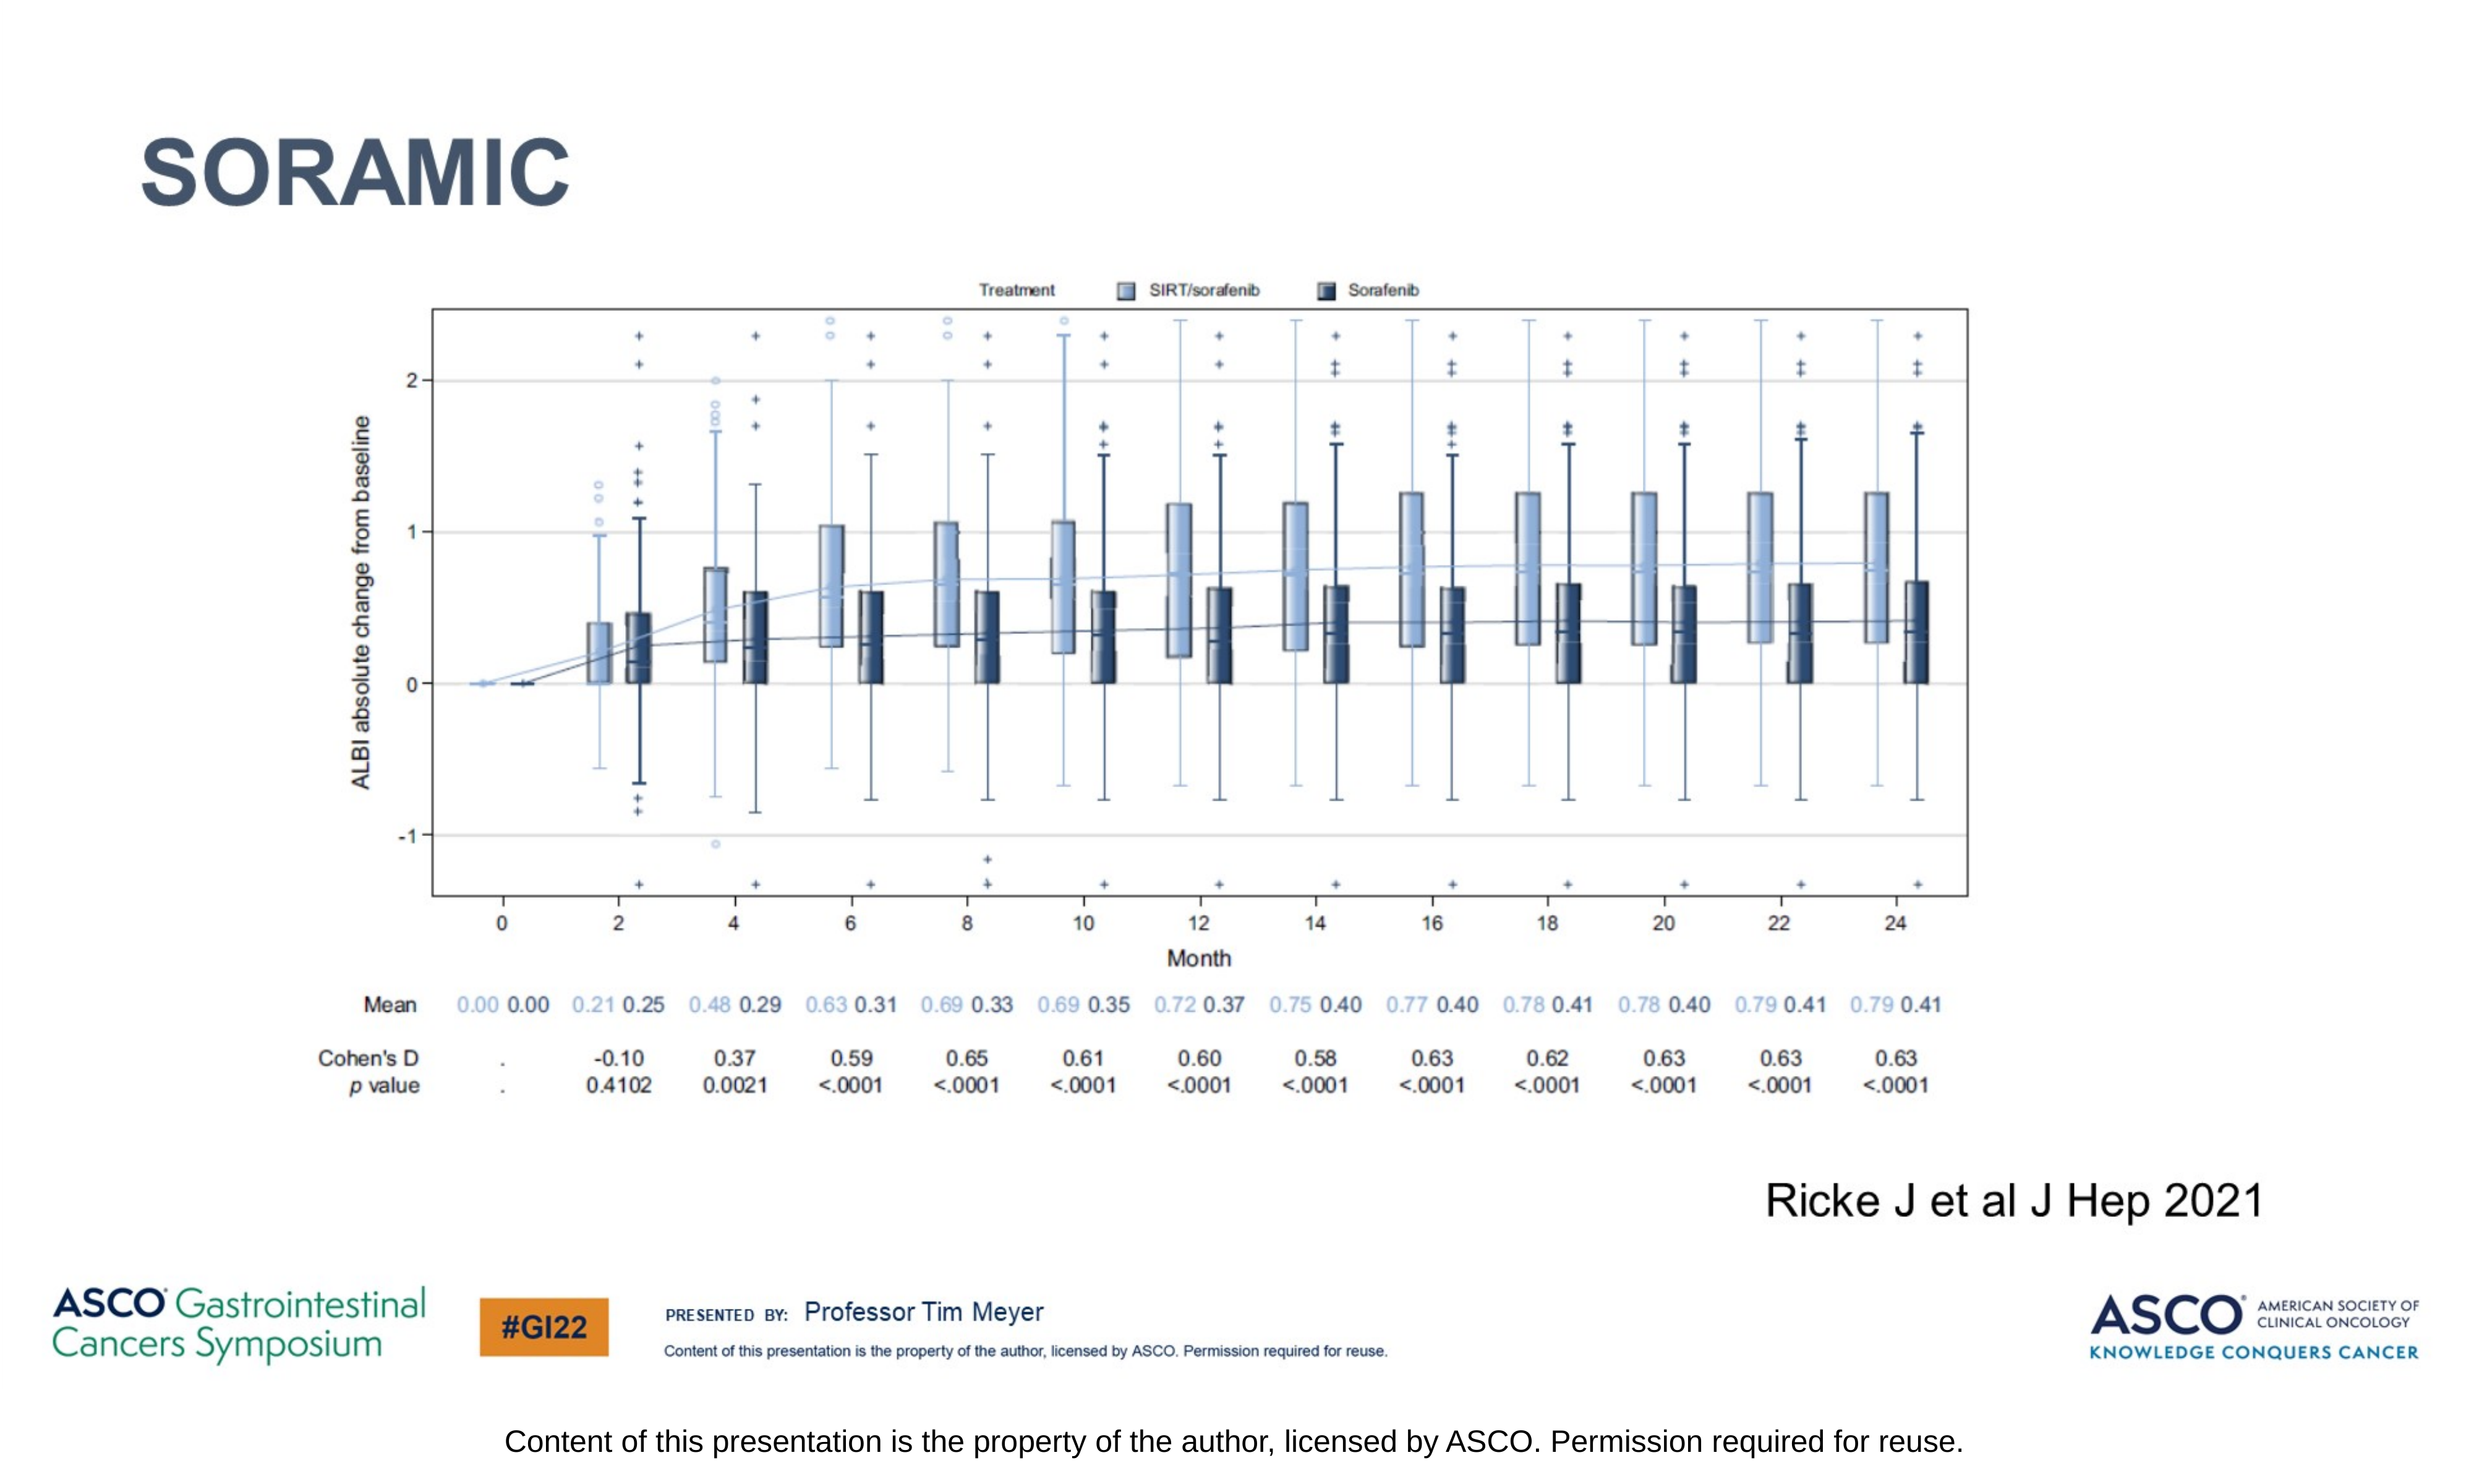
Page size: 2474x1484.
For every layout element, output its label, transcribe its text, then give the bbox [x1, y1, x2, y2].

picture [2, 0, 2472, 1389]
text_box Content of this presentation is the property of the author, licensed by ASCO. Permission required for reuse. [0, 1399, 2474, 1477]
